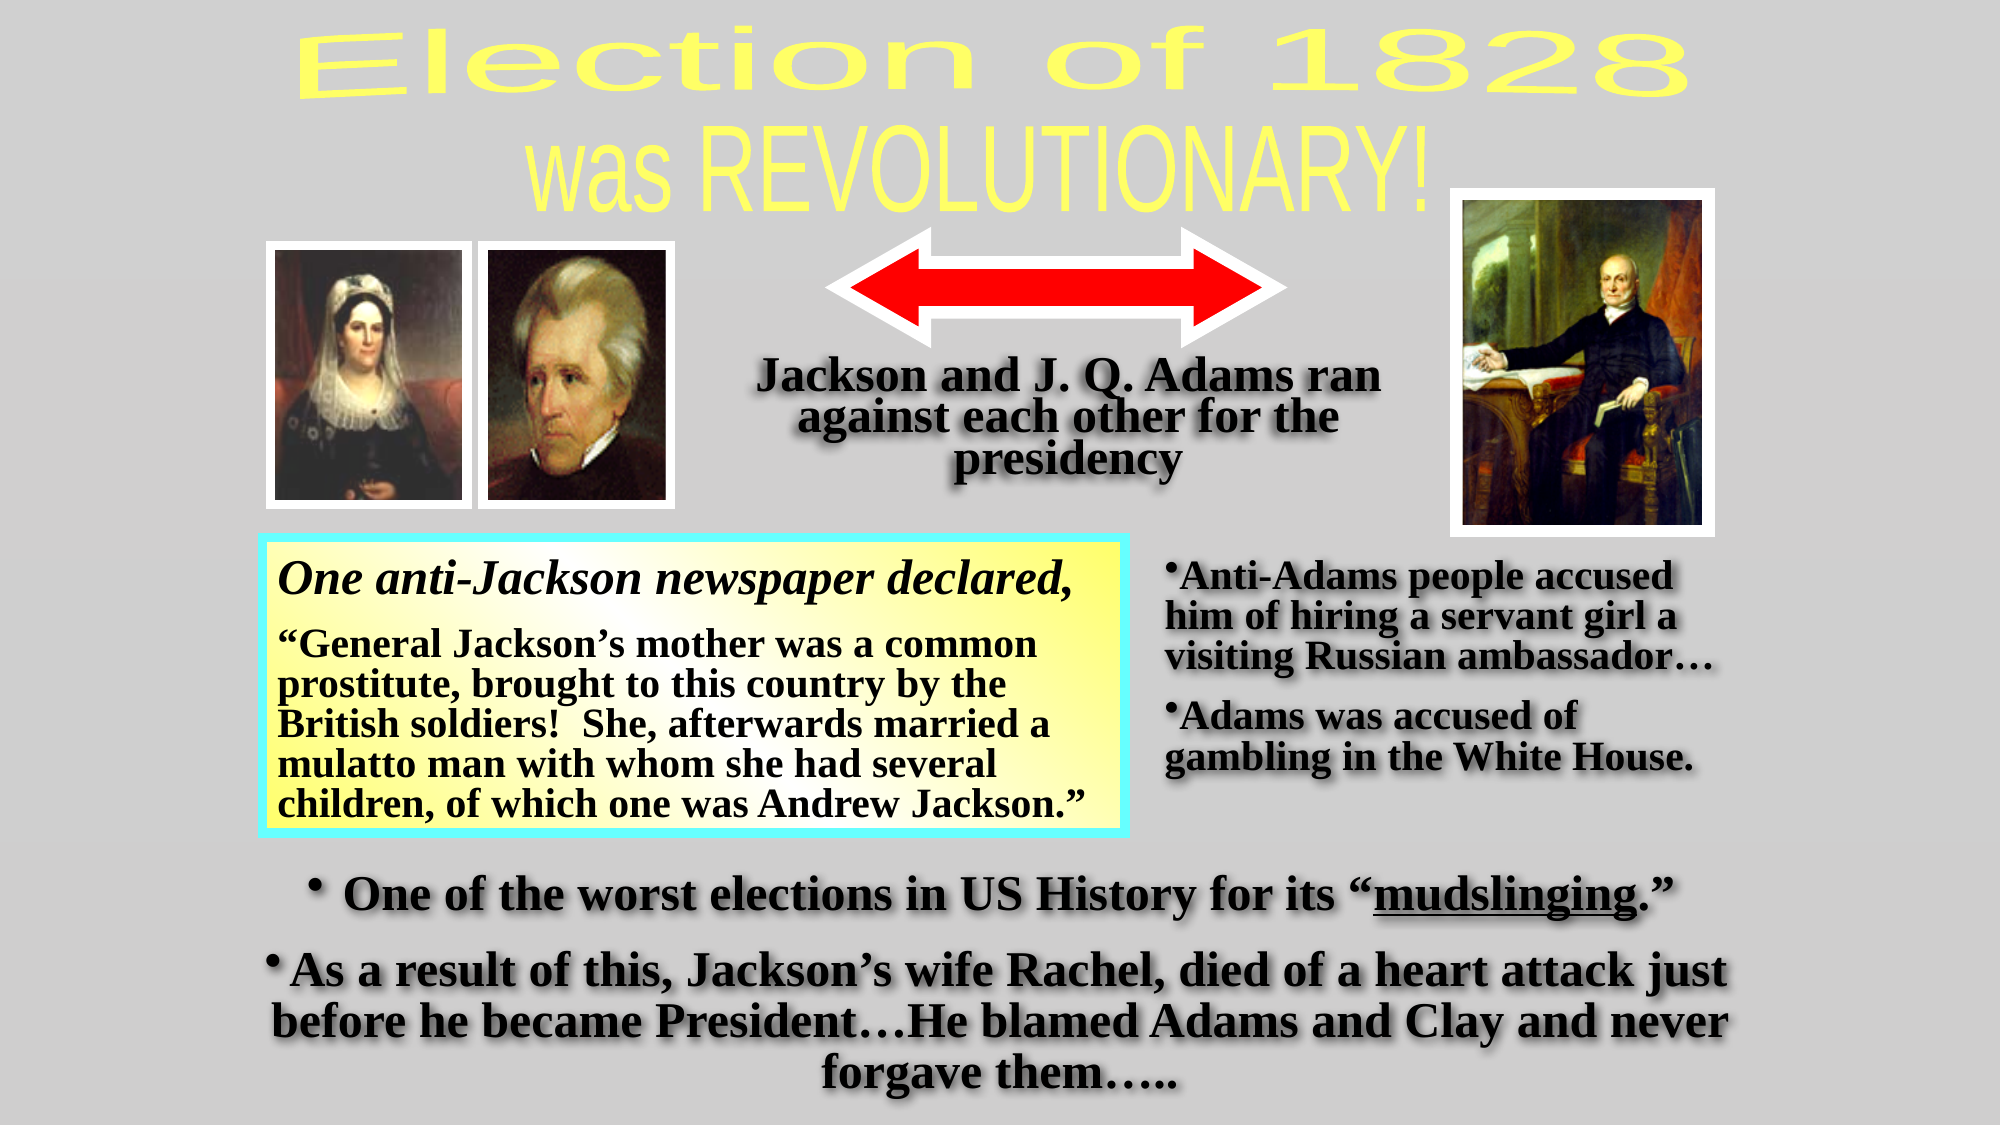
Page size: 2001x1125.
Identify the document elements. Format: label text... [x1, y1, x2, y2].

text_box Jackson and J. Q. Adams ran against each other for the presidency [699, 350, 1438, 491]
text_box One anti-Jackson newspaper declared, “General Jackson’s mother was a common prostitute, brought to this country by the British soldiers! She, afterwards married a mulatto man with whom she had several children, of which one was Andrew Jackson.” [262, 537, 1125, 833]
picture [1462, 199, 1703, 525]
text_box Anti-Adams people accused him of hiring a servant girl a visiting Russian ambassador… Adams was accused of gambling in the White House. [1149, 549, 1750, 786]
picture [274, 249, 463, 500]
text_box [837, 237, 1275, 338]
text_box One of the worst elections in US History for its “mudslinging.” As a result of this, Jackson’s wife Rachel, died of a heart attack just before he became President…He blamed Adams and Clay and never forgave them….. [249, 862, 1750, 1107]
picture [487, 249, 666, 500]
